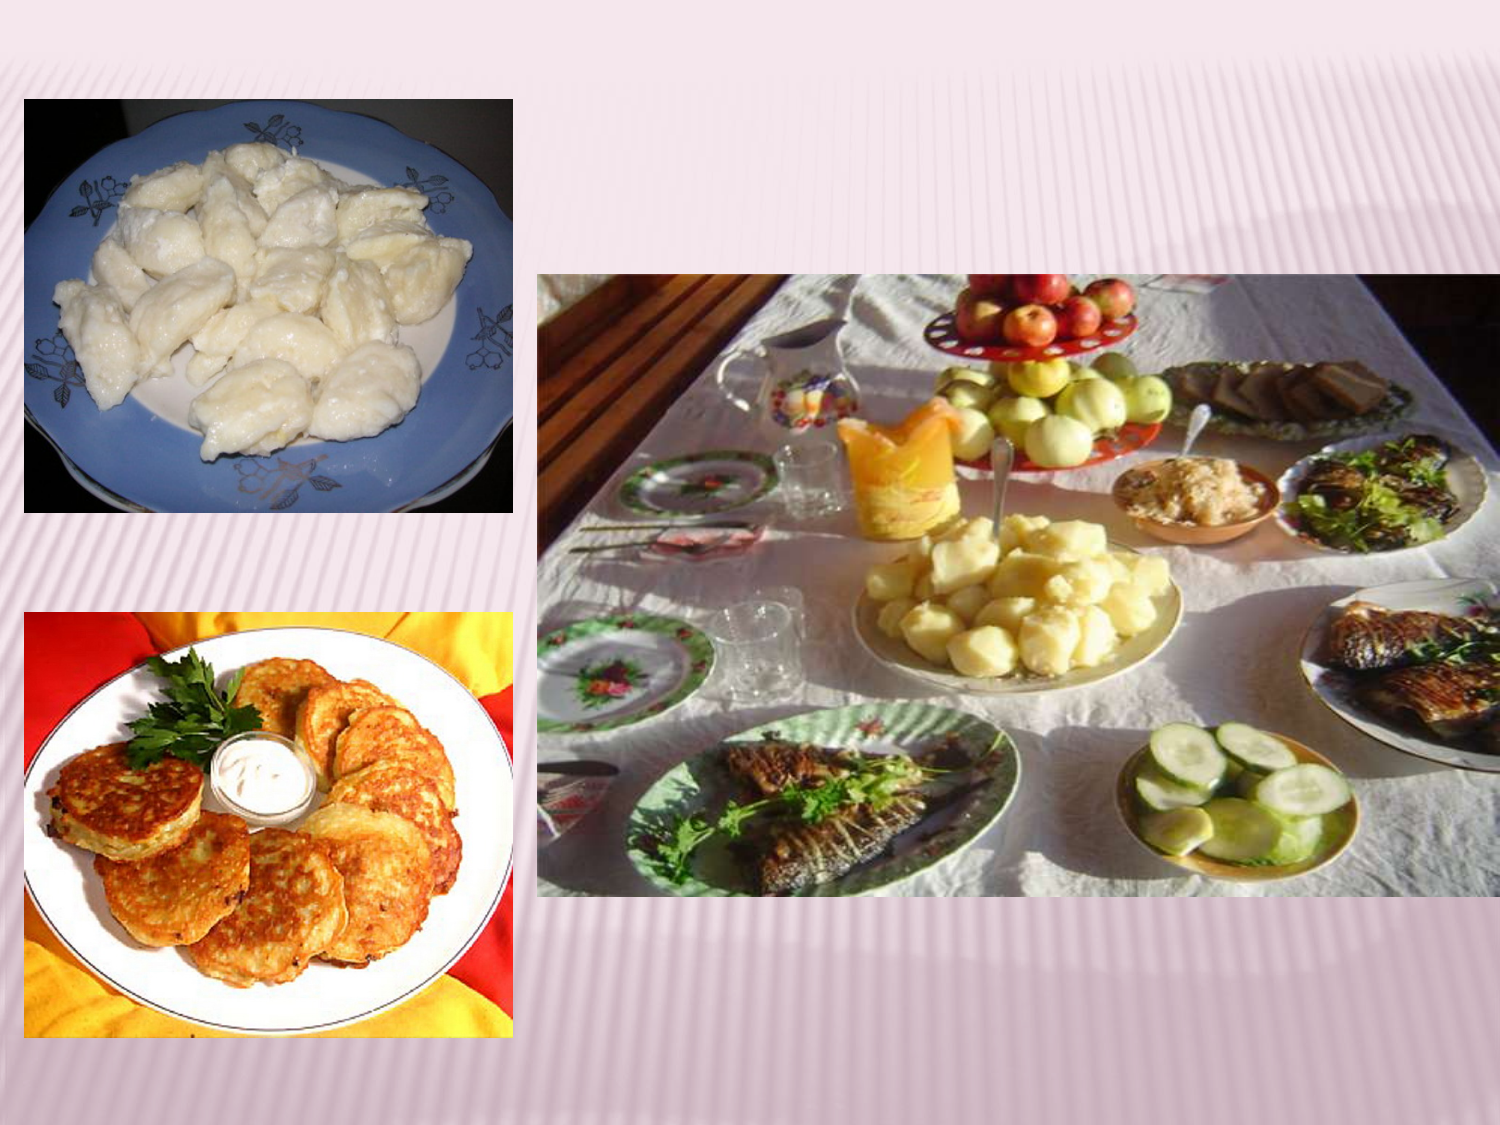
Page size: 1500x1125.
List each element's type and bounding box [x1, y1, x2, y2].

picture [537, 274, 1500, 897]
picture [24, 99, 513, 513]
picture [24, 612, 513, 1038]
